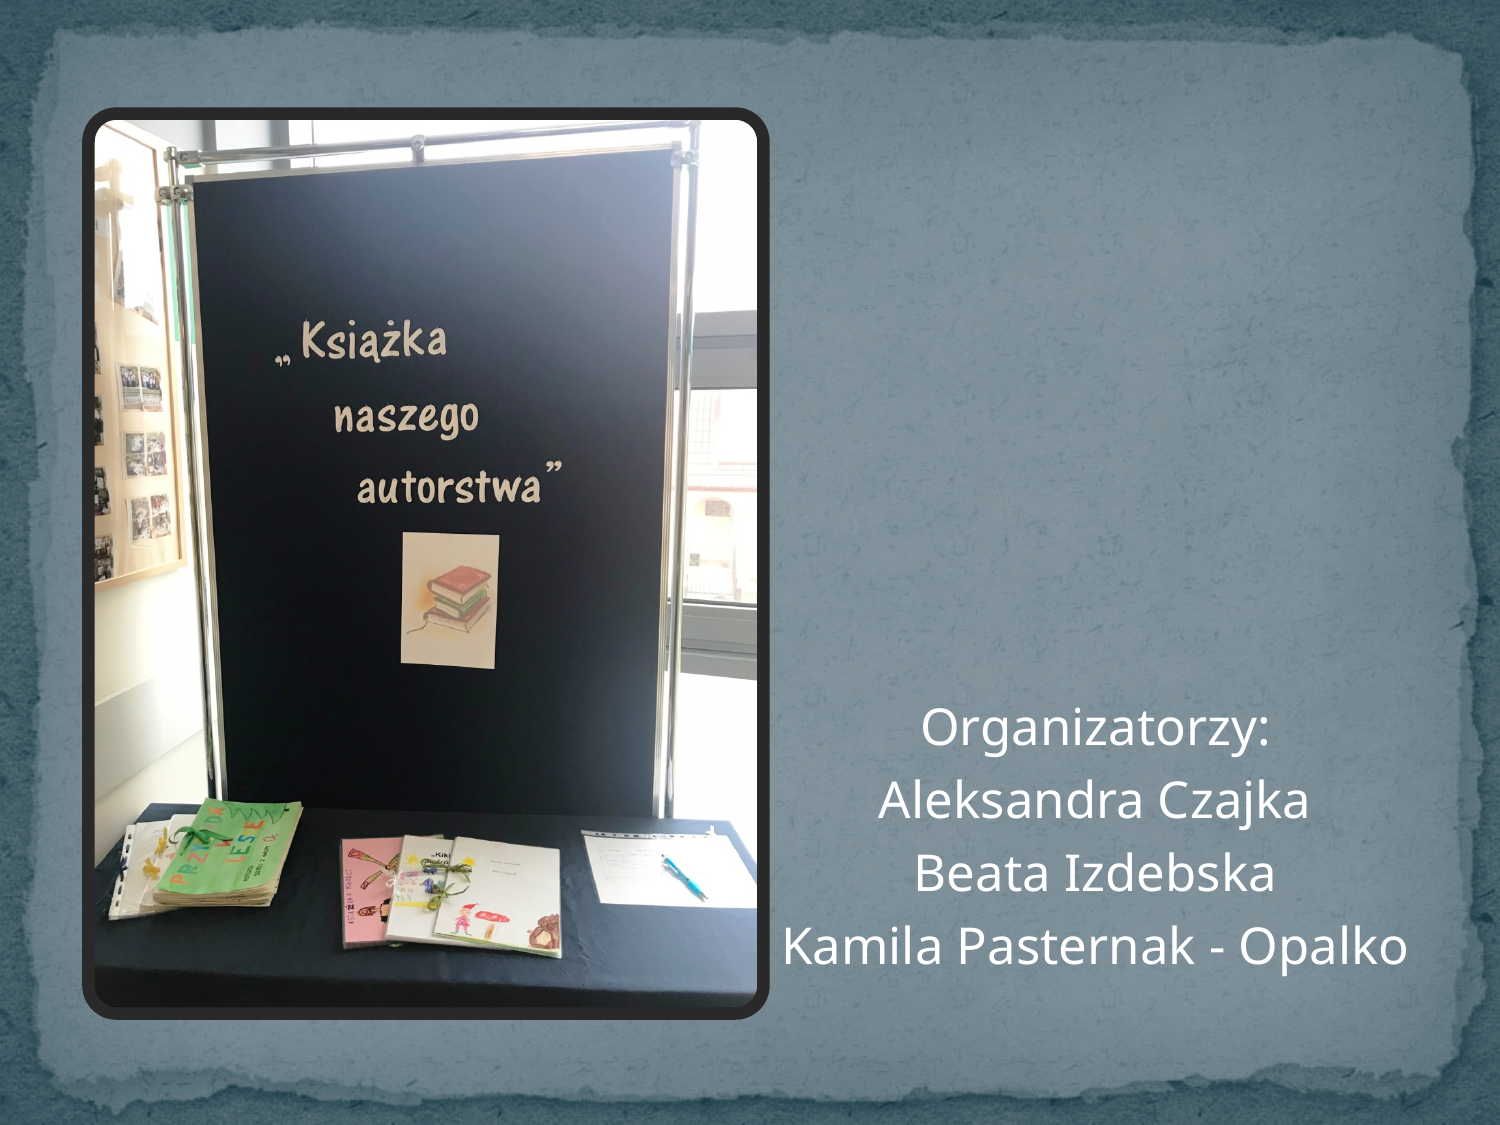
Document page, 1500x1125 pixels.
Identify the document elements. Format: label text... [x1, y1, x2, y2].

list Organizatorzy: Aleksandra Czajka Beata Izdebska Kamila Pasternak - Opalko [774, 249, 1429, 1000]
picture [89, 114, 763, 1015]
